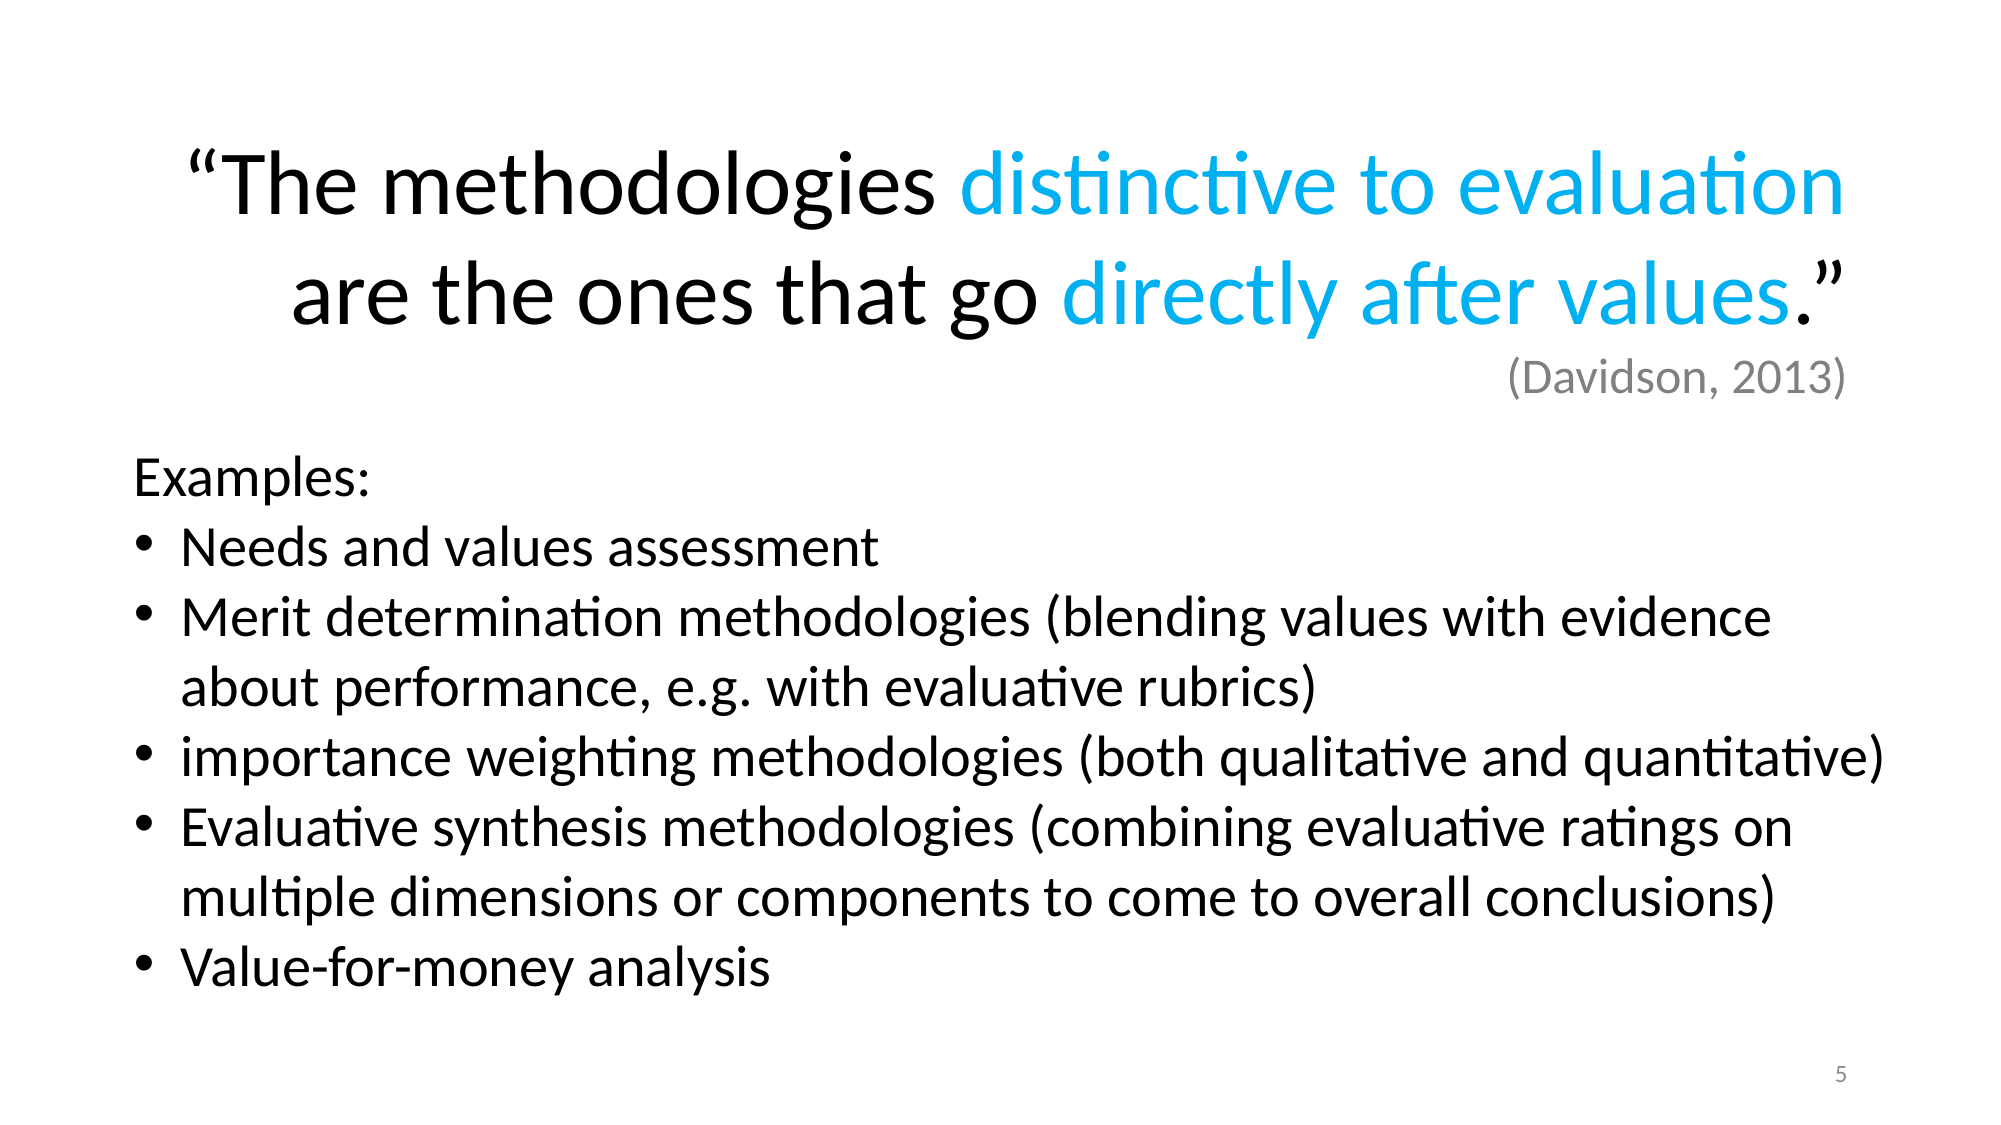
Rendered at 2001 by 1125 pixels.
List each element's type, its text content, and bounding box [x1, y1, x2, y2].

text_box Examples: Needs and values assessment Merit determination methodologies (blending values with evidence about performance, e.g. with evaluative rubrics) importance weighting methodologies (both qualitative and quantitative) Evaluative synthesis methodologies (combining evaluative ratings on multiple dimensions or components to come to overall conclusions) Value-for-money analysis [119, 430, 1934, 1005]
slide_number 5 [1412, 1042, 1863, 1103]
text_box “The methodologies distinctive to evaluation are the ones that go directly after values.” (Davidson, 2013) [47, 35, 1863, 411]
